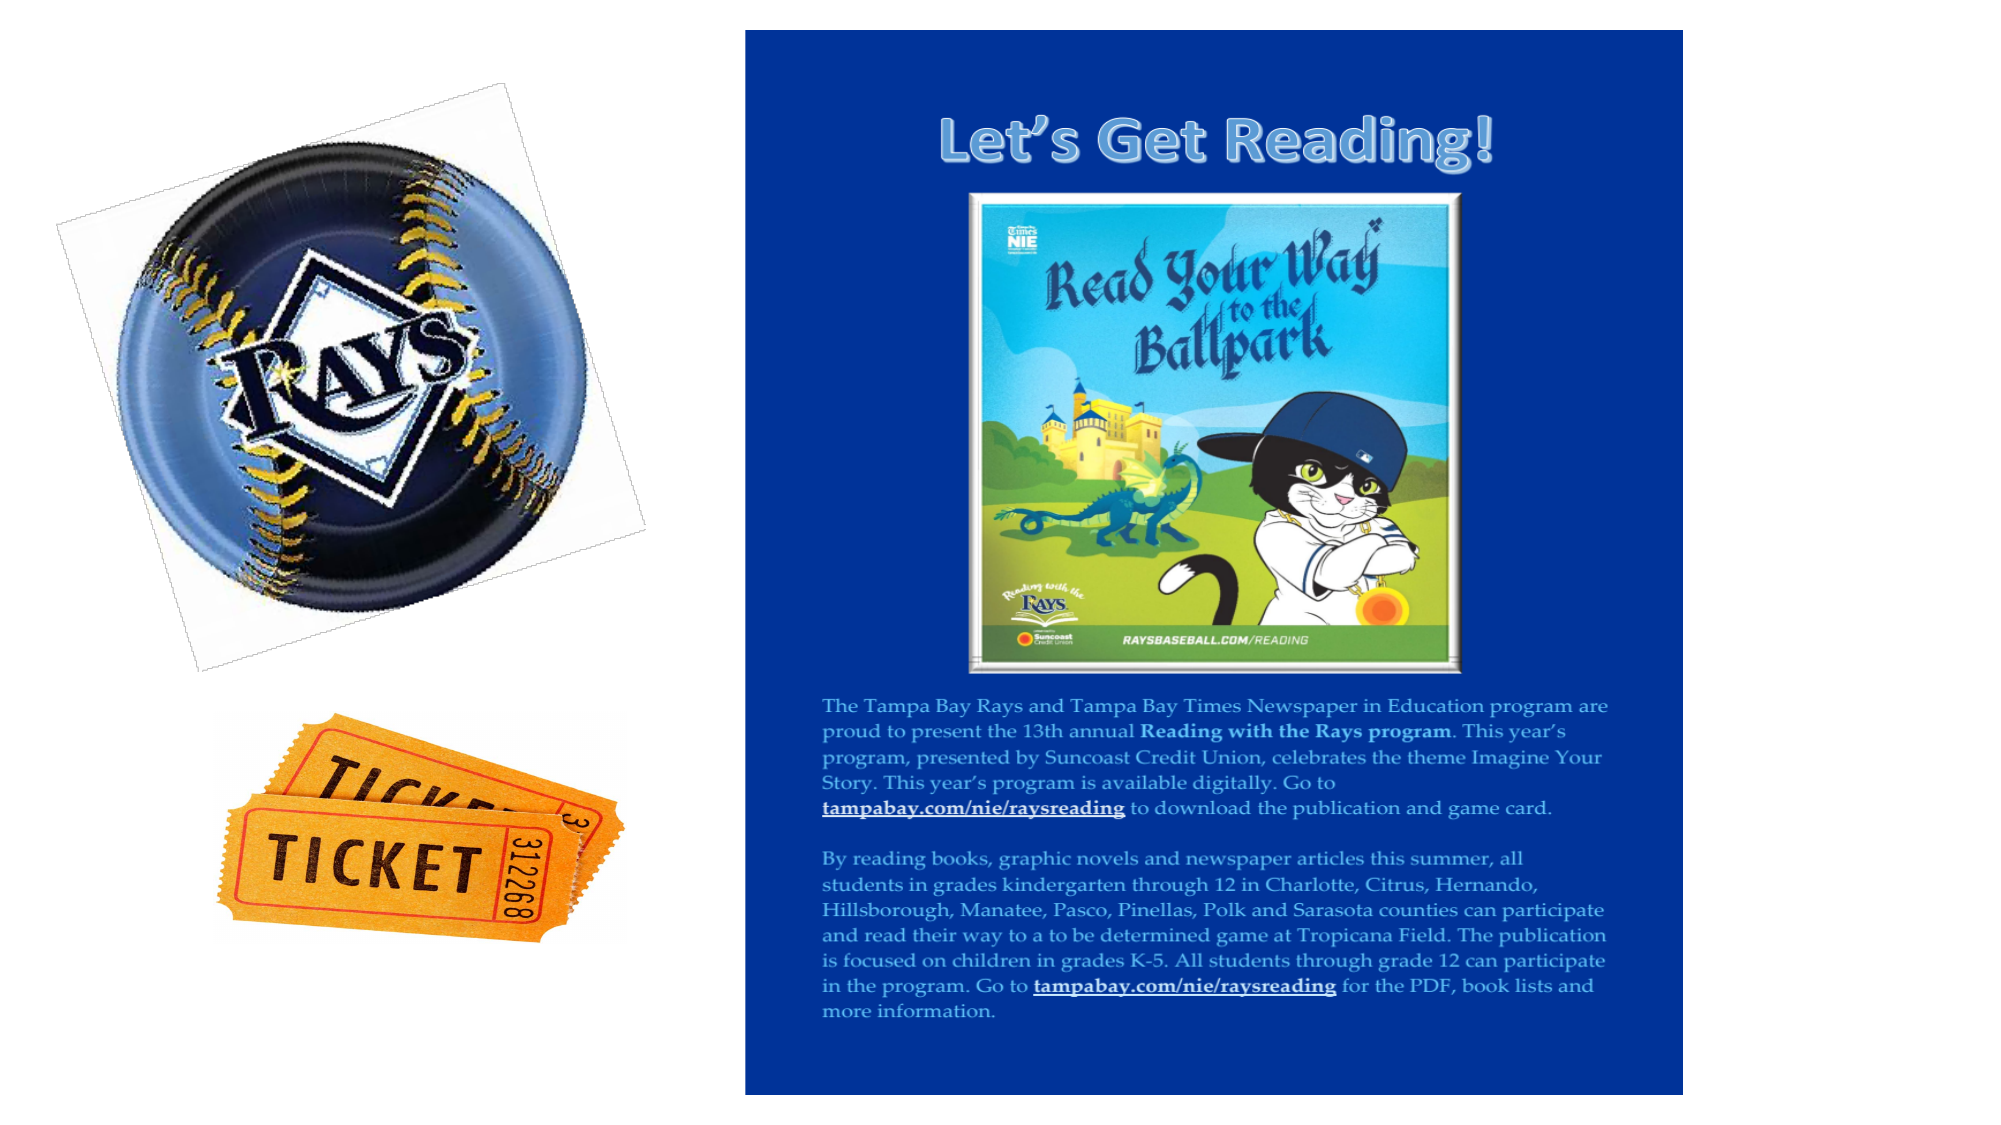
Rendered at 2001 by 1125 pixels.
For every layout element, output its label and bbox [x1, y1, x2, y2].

picture [213, 711, 627, 944]
picture [58, 84, 646, 672]
picture [745, 30, 1683, 1095]
